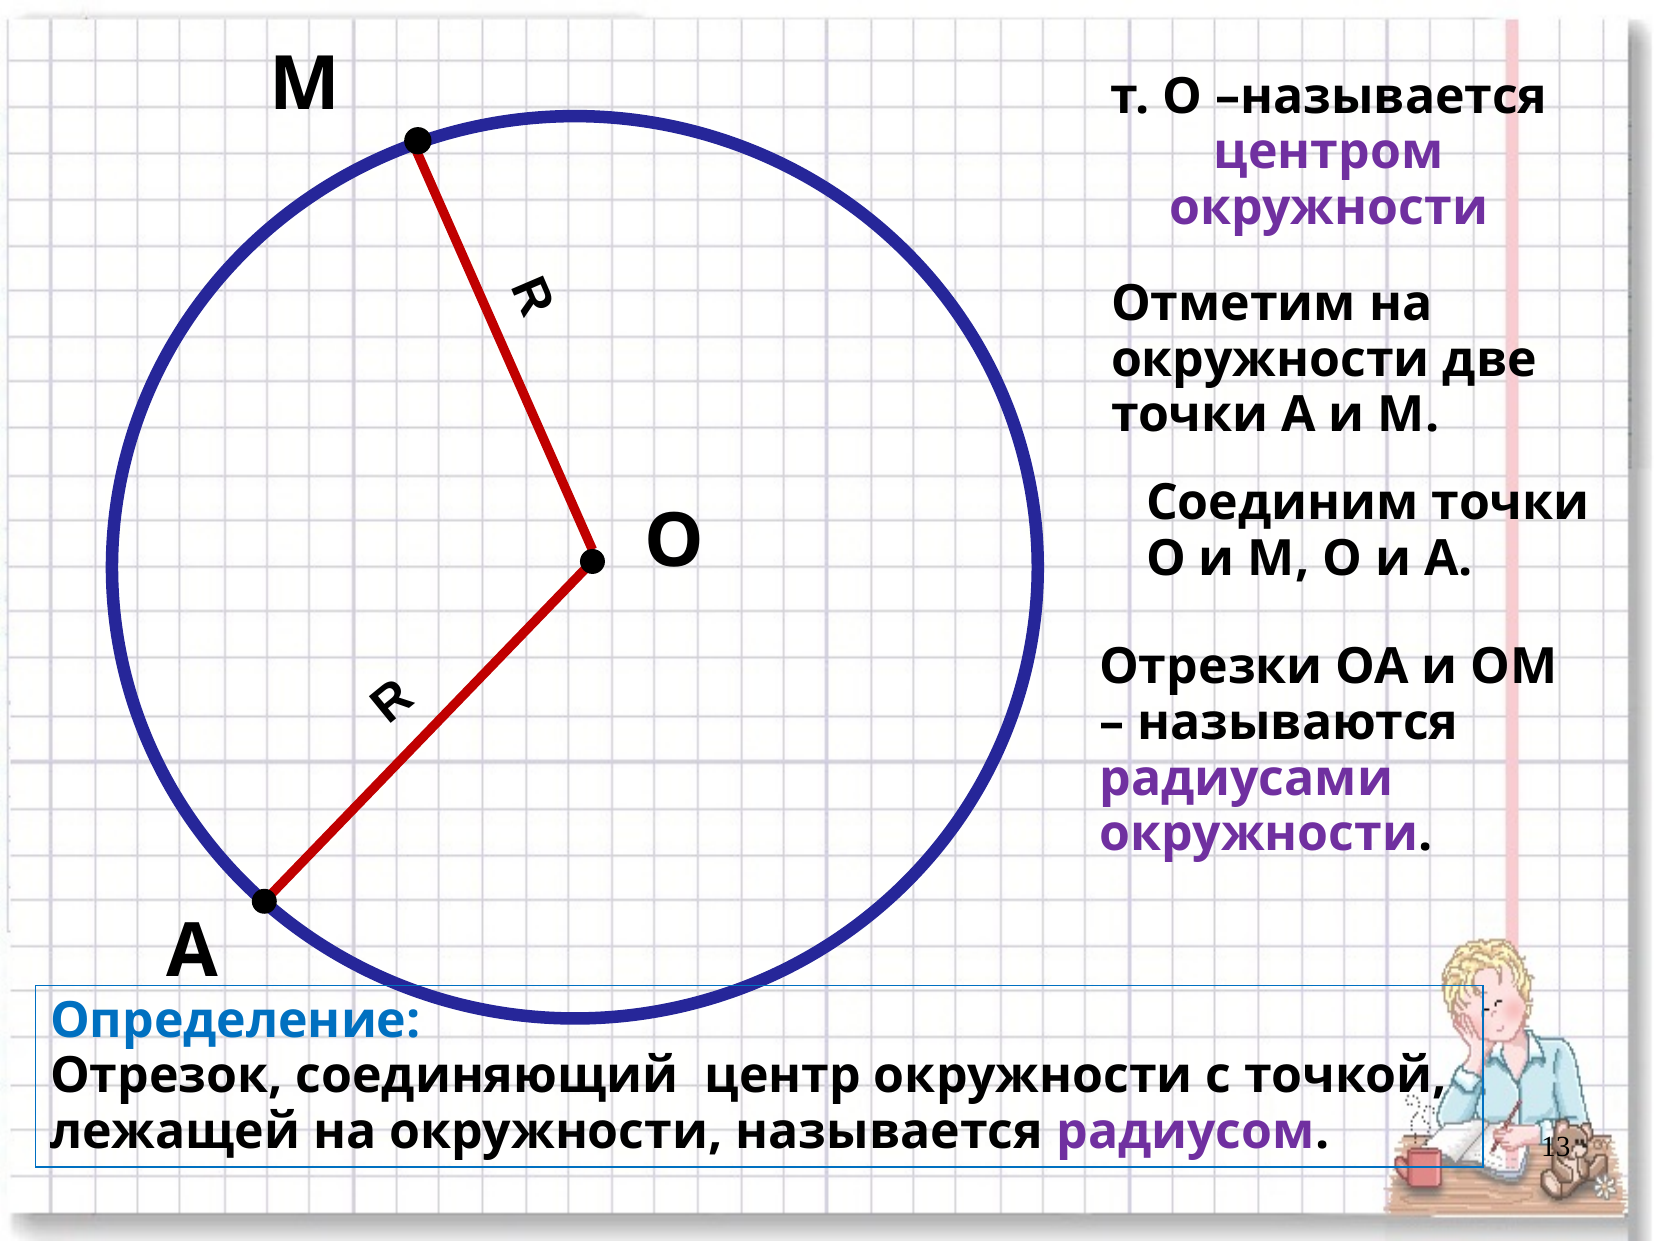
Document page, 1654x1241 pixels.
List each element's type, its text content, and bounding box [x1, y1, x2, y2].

text_box [111, 116, 1038, 985]
text_box Отметим на окружности две точки А и М. [1096, 268, 1612, 451]
text_box Отрезки ОА и ОМ – называются радиусами окружности. [1084, 631, 1589, 870]
text_box Определение: Отрезок, соединяющий центр окружности с точкой, лежащей на окружности, называется радиусом. [35, 985, 1484, 1168]
text_box [252, 889, 277, 913]
picture [0, 0, 1654, 1241]
text_box Соединим точки О и М, О и А. [1131, 467, 1654, 594]
text_box М [252, 34, 357, 135]
text_box R [343, 639, 456, 749]
text_box [404, 127, 431, 154]
text_box R [487, 251, 587, 359]
slide_number 13 [1185, 1129, 1571, 1216]
text_box т. О –называется центром окружности [1049, 60, 1609, 325]
text_box [1282, 594, 1465, 628]
text_box А [147, 901, 239, 985]
